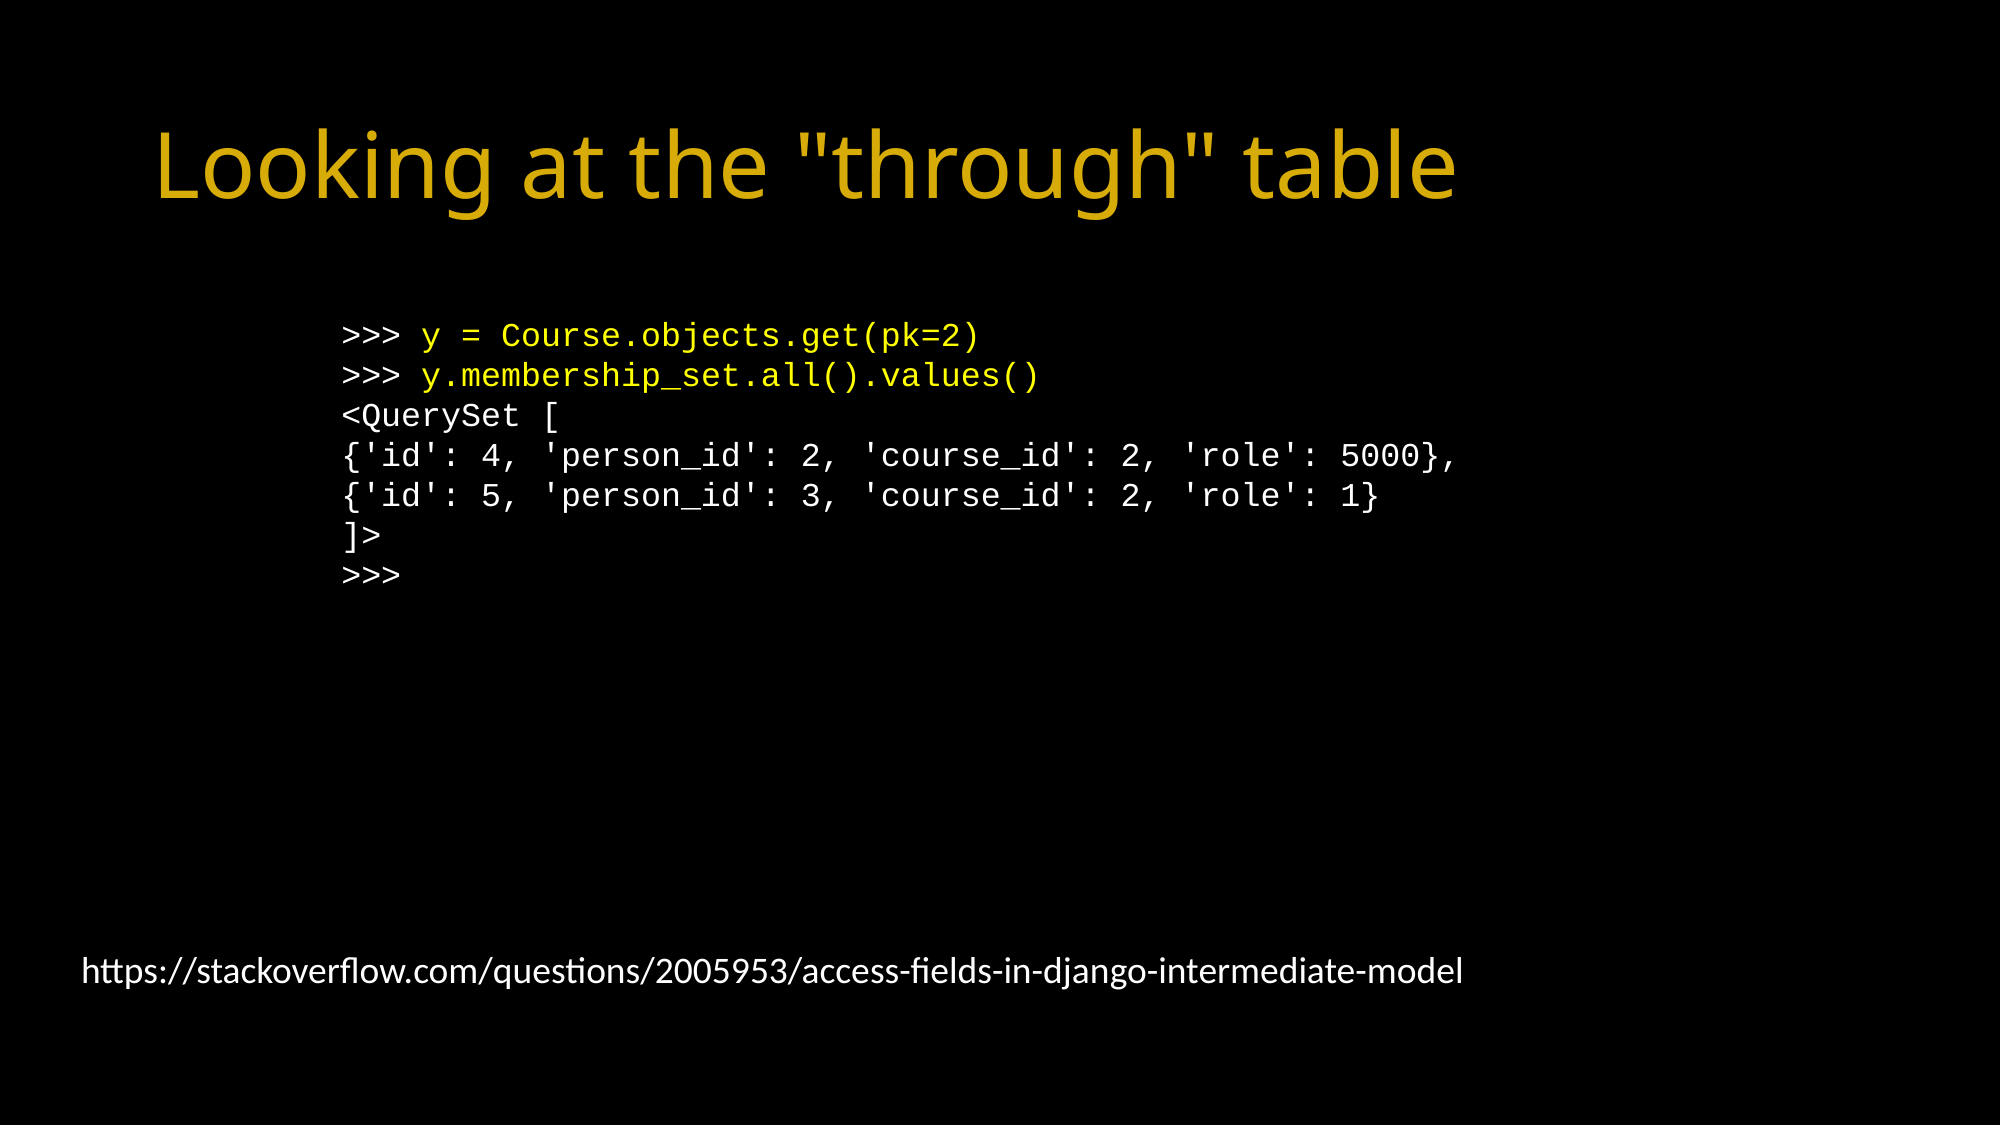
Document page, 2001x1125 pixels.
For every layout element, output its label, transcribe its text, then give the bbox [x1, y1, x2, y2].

title Looking at the "through" table [137, 59, 1863, 278]
text_box >>> y = Course.objects.get(pk=2) >>> y.membership_set.all().values() <QuerySet [ {'id': 4, 'person_id': 2, 'course_id': 2, 'role': 5000}, {'id': 5, 'person_id': 3, 'course_id': 2, 'role': 1} ]> >>> [326, 305, 1775, 600]
text_box https://stackoverflow.com/questions/2005953/access-fields-in-django-intermediate-model [66, 938, 1567, 999]
